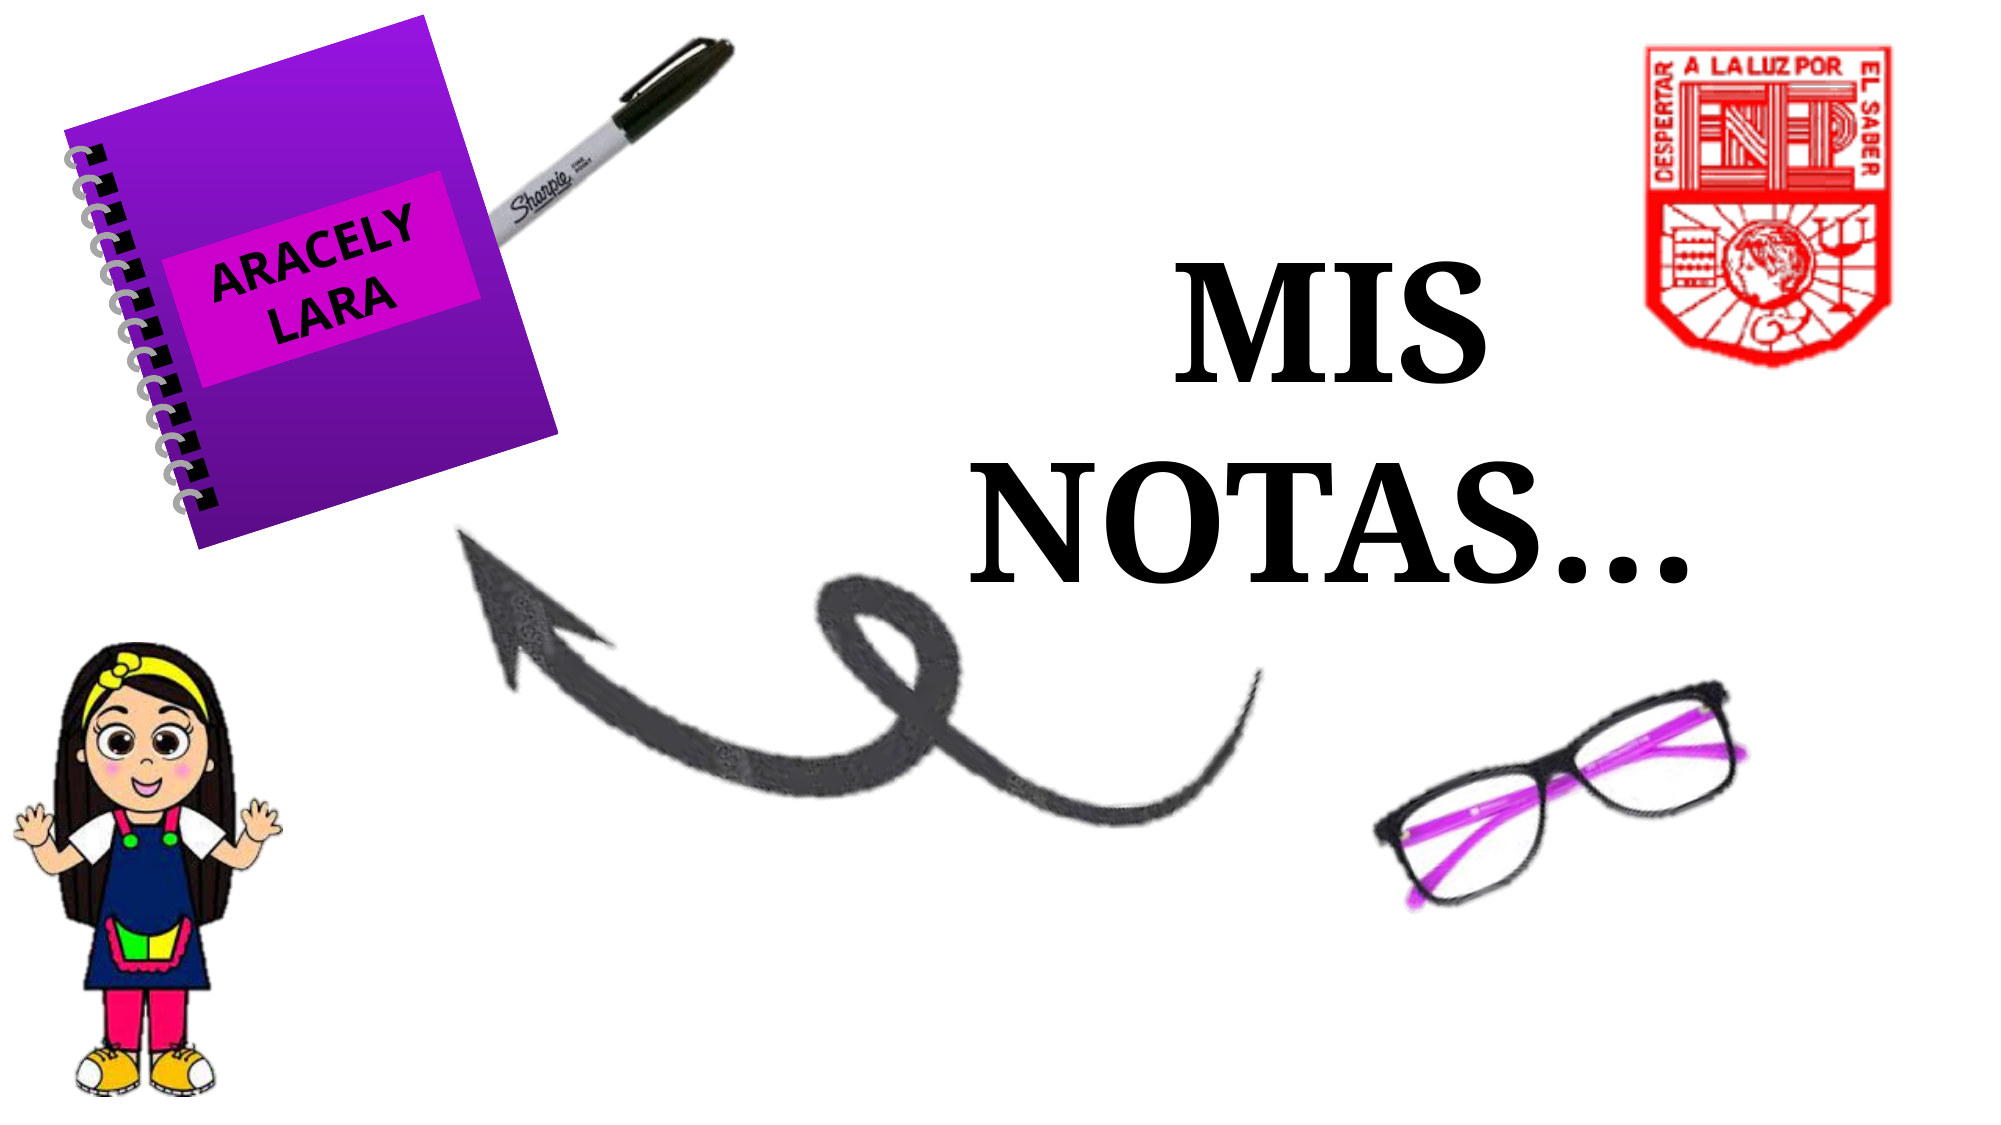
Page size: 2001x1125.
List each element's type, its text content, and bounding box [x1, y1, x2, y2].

picture [1532, 13, 1999, 417]
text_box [111, 63, 501, 504]
picture [1340, 626, 1798, 968]
picture [382, 0, 1316, 1074]
picture [12, 642, 283, 1097]
text_box MIS NOTAS… [883, 208, 1784, 623]
